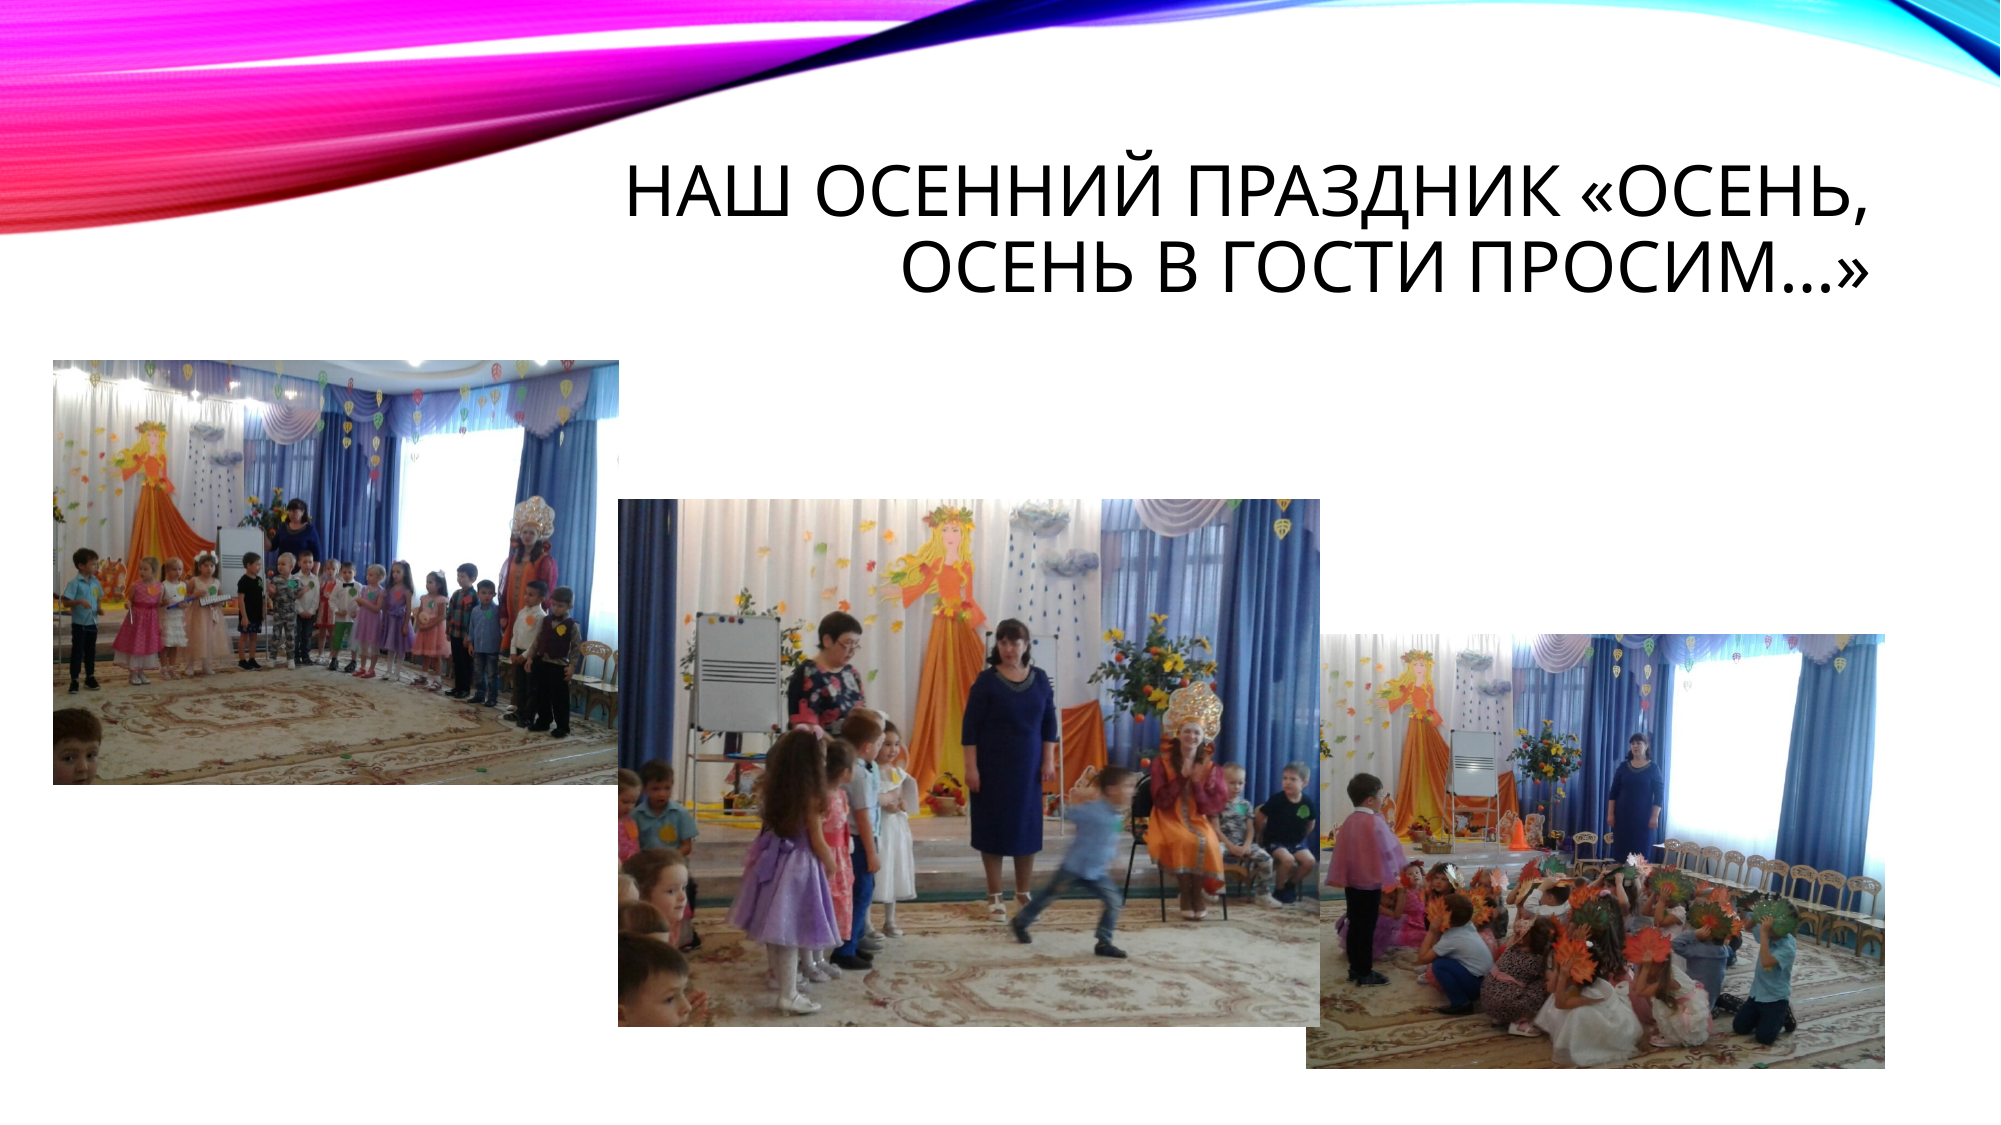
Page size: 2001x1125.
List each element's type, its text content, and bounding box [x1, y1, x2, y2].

picture [0, 0, 2000, 237]
picture [1910, 0, 2000, 45]
picture [1890, 0, 2000, 75]
title Наш осенний праздник «Осень, осень в гости просим…» [474, 125, 1888, 338]
picture [617, 499, 1886, 1069]
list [52, 360, 619, 785]
